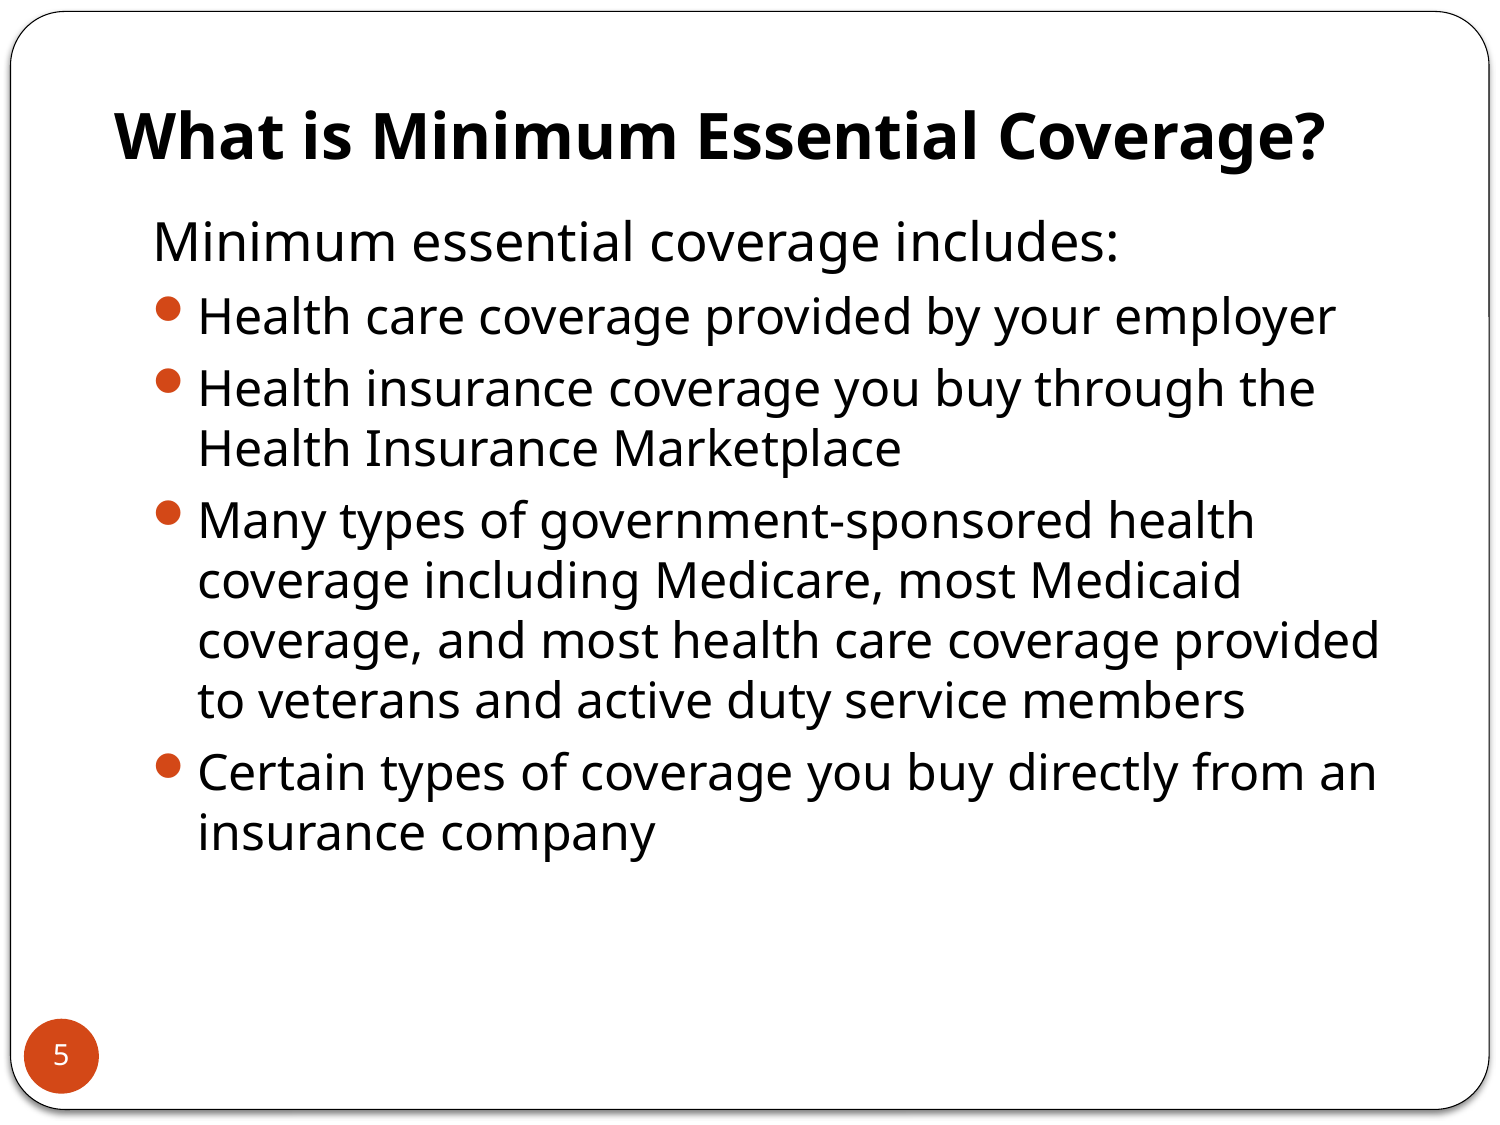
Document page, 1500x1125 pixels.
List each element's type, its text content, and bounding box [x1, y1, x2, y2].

list Minimum essential coverage includes: Health care coverage provided by your employer Health insurance coverage you buy through the Health Insurance Marketplace Many types of government-sponsored health coverage including Medicare, most Medicaid coverage, and most health care coverage provided to veterans and active duty service members Certain types of coverage you buy directly from an insurance company [137, 200, 1425, 988]
title What is Minimum Essential Coverage? [99, 45, 1463, 188]
slide_number 5 [23, 1018, 99, 1094]
